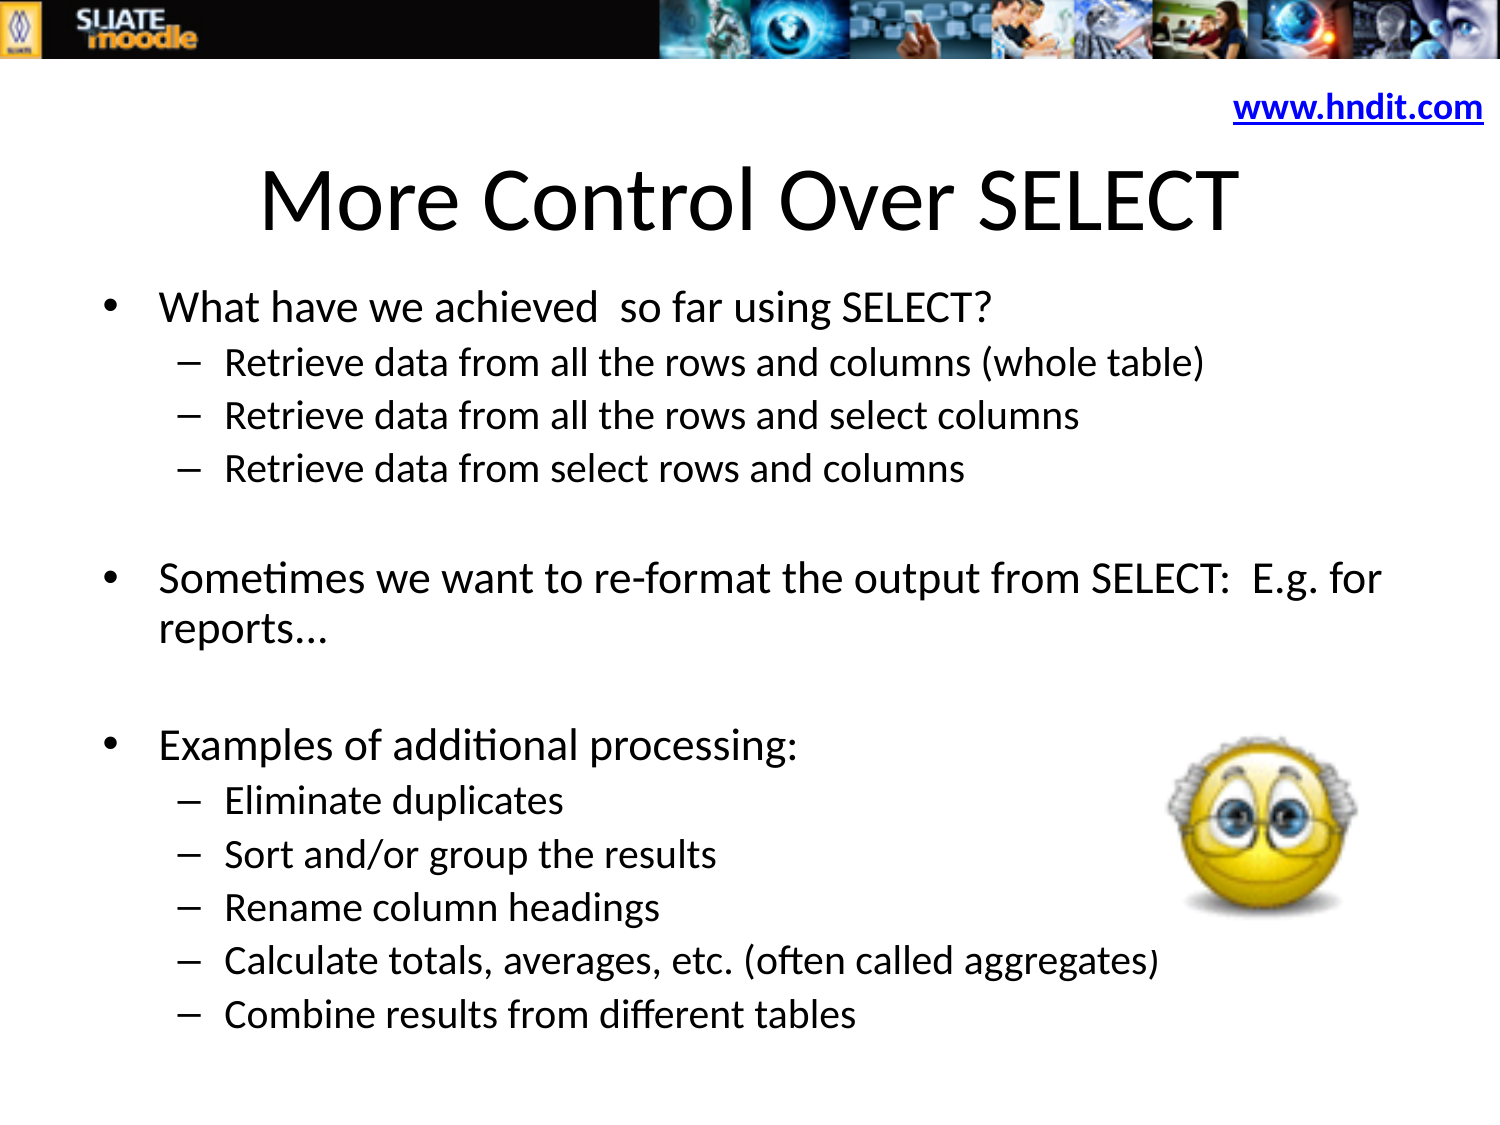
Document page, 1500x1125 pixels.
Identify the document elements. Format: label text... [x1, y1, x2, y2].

list What have we achieved so far using SELECT? Retrieve data from all the rows and columns (whole table) Retrieve data from all the rows and select columns Retrieve data from select rows and columns Sometimes we want to re-format the output from SELECT: E.g. for reports... Examples of additional processing: Eliminate duplicates Sort and/or group the results Rename column headings Calculate totals, averages, etc. (often called aggregates) Combine results from different tables [87, 275, 1425, 1075]
picture [0, 0, 1500, 59]
picture [1137, 699, 1388, 951]
title More Control Over SELECT [75, 99, 1425, 288]
text_box www.hndit.com [1218, 74, 1499, 135]
